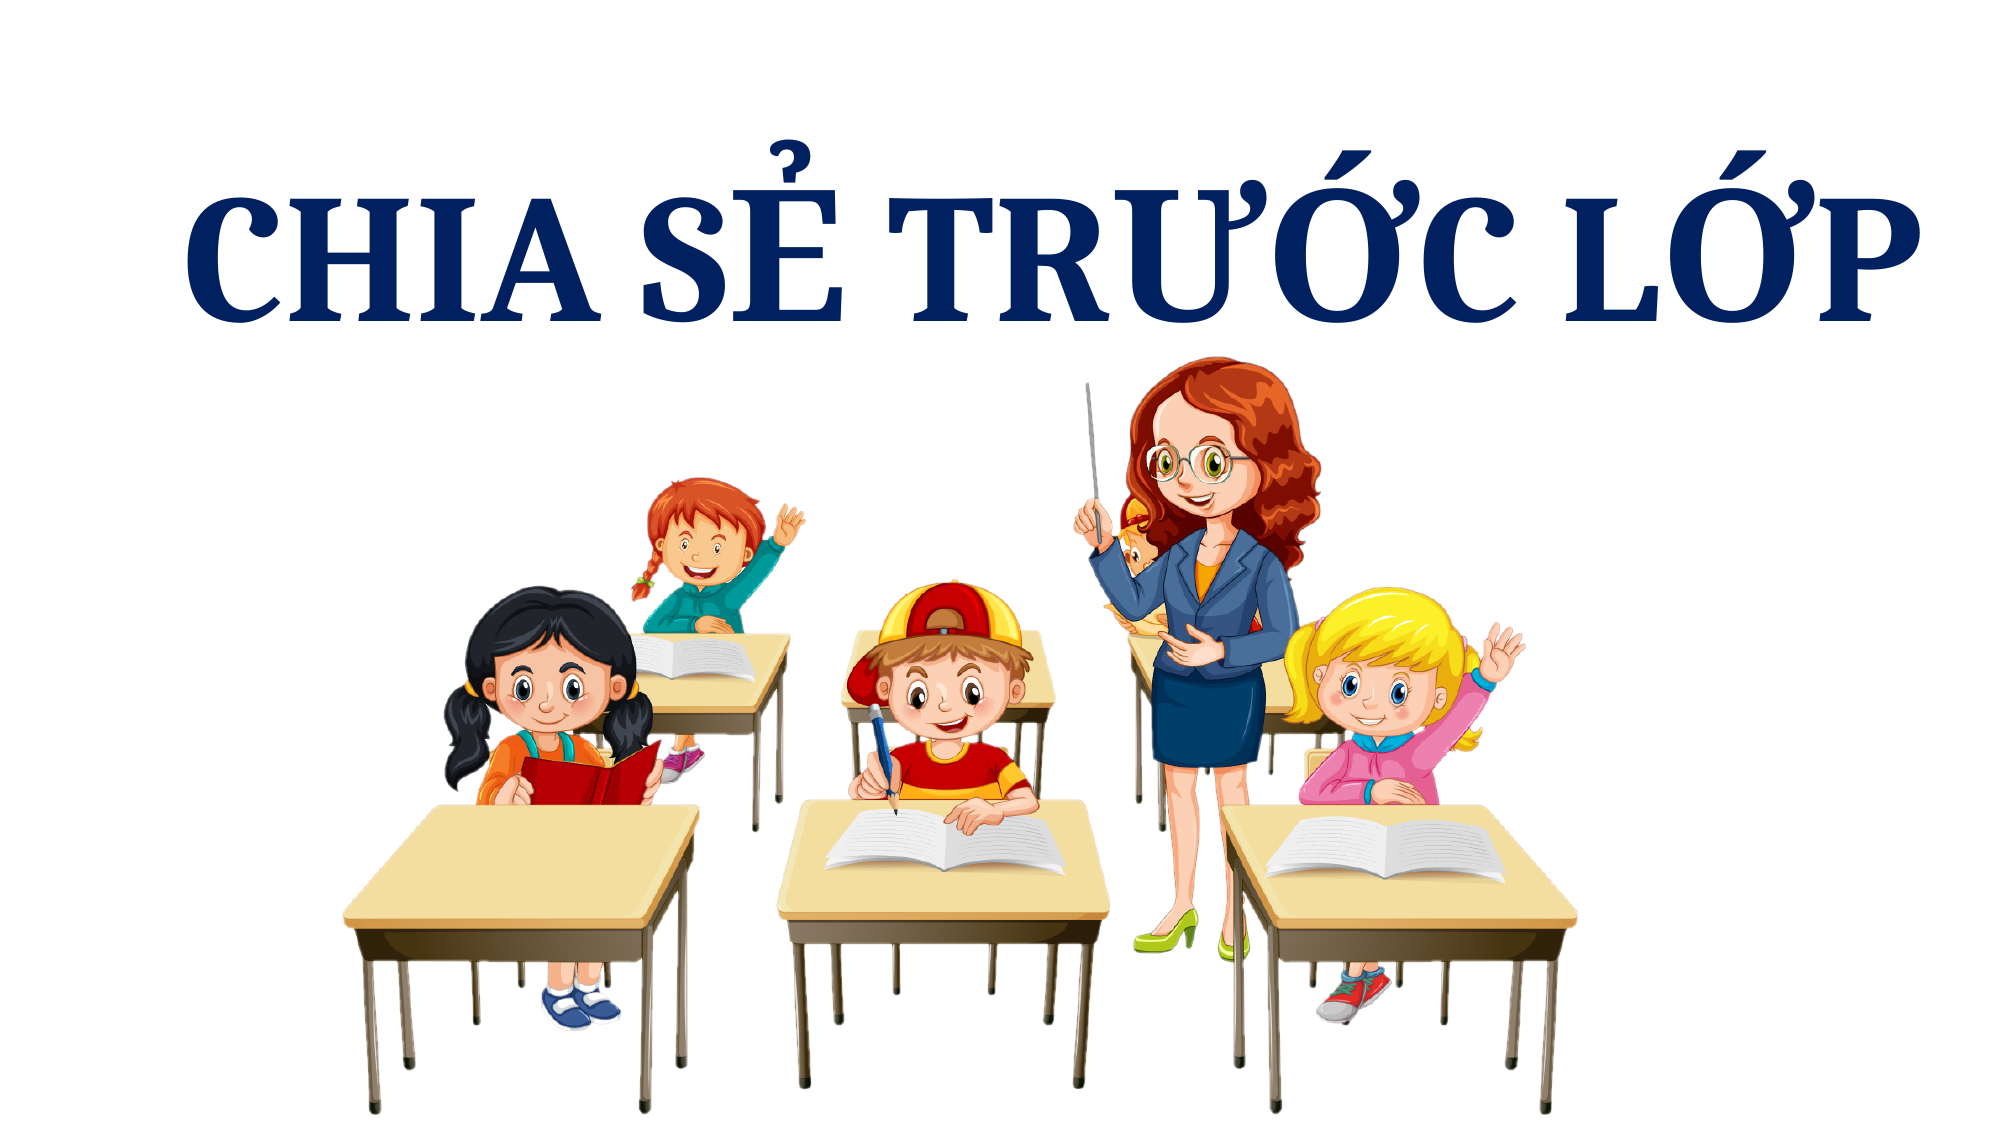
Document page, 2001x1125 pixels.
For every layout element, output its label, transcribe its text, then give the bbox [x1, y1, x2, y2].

picture [342, 356, 1578, 1115]
text_box CHIA SẺ TRƯỚC LỚP [147, 130, 1960, 366]
